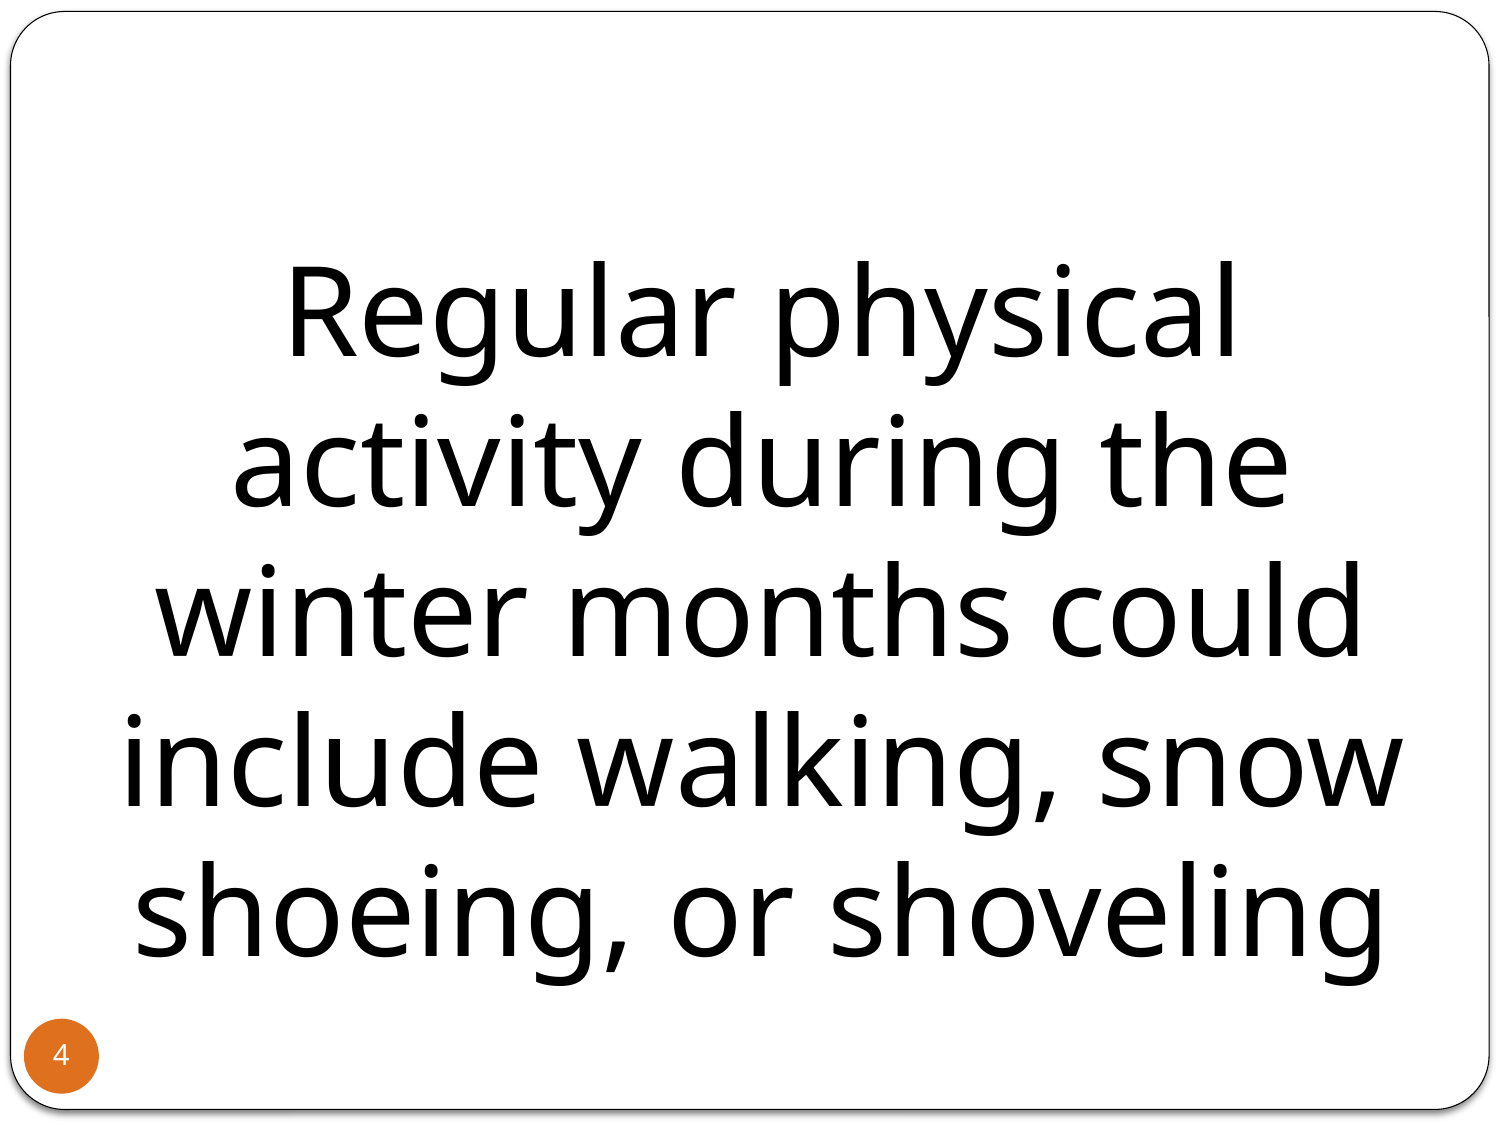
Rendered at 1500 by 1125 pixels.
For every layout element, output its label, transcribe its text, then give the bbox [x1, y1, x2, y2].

list Regular physical activity during the winter months could include walking, snow shoeing, or shoveling [98, 223, 1425, 1062]
slide_number 4 [23, 1018, 99, 1094]
